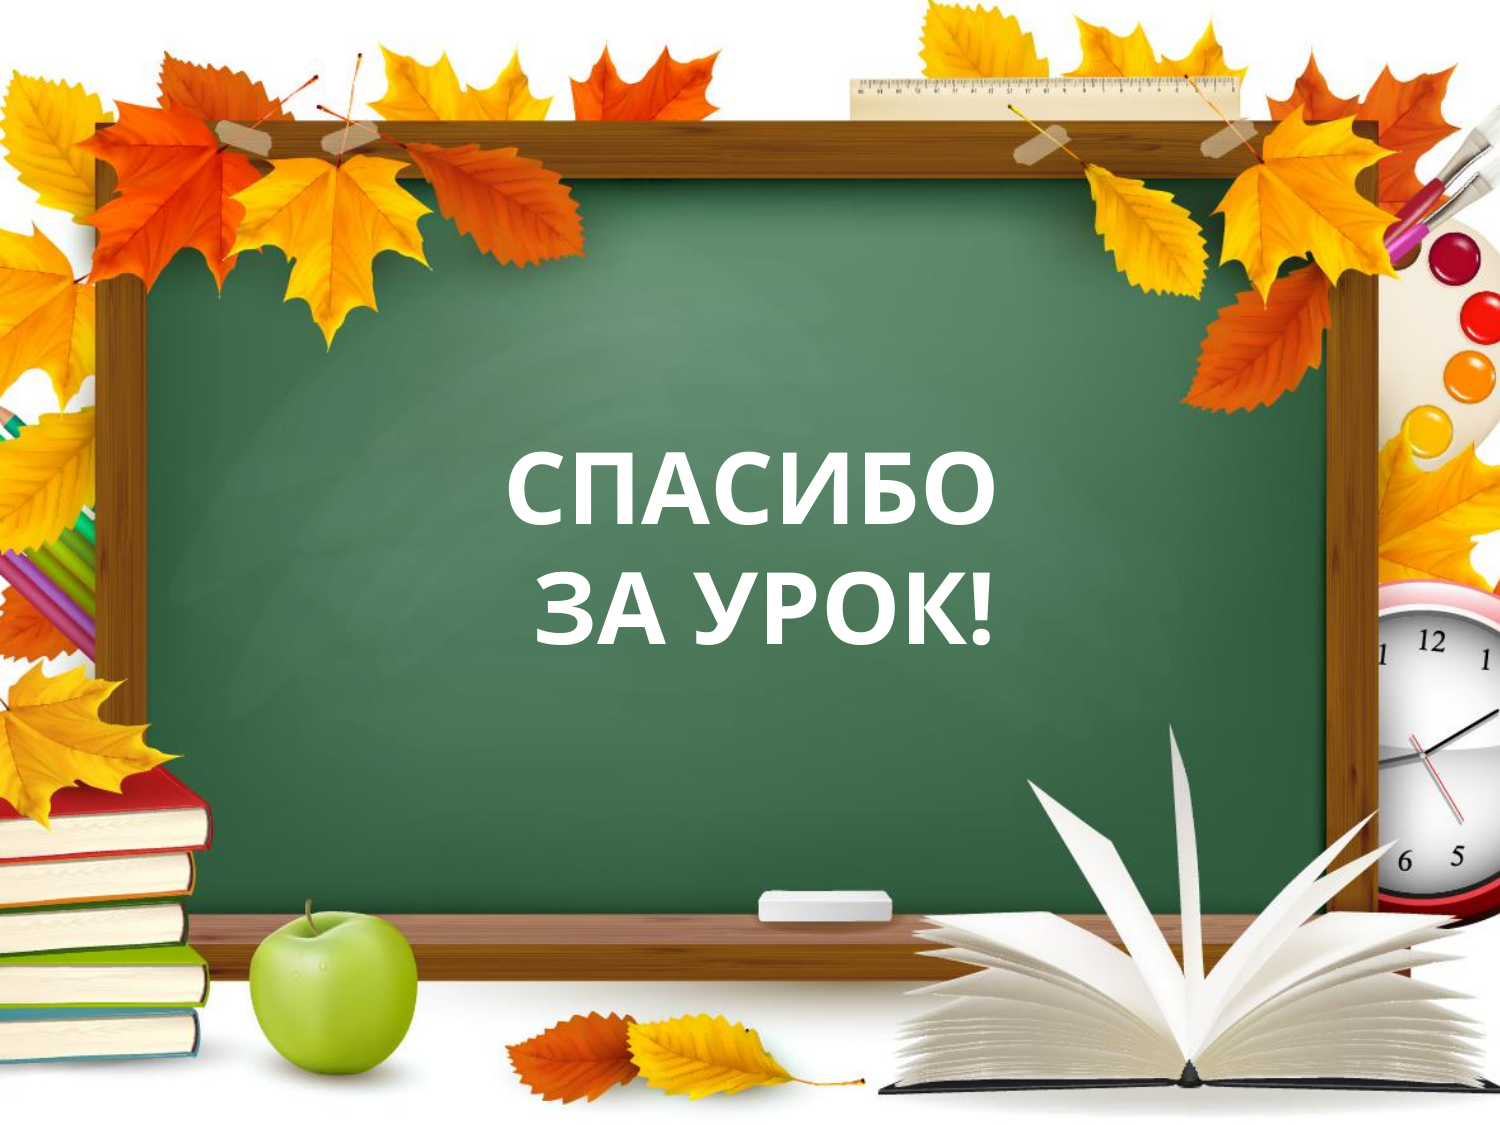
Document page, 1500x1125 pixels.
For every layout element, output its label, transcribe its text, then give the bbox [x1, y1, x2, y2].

picture [0, 0, 1500, 1125]
title СПАСИБО ЗА УРОК! [76, 255, 1427, 835]
